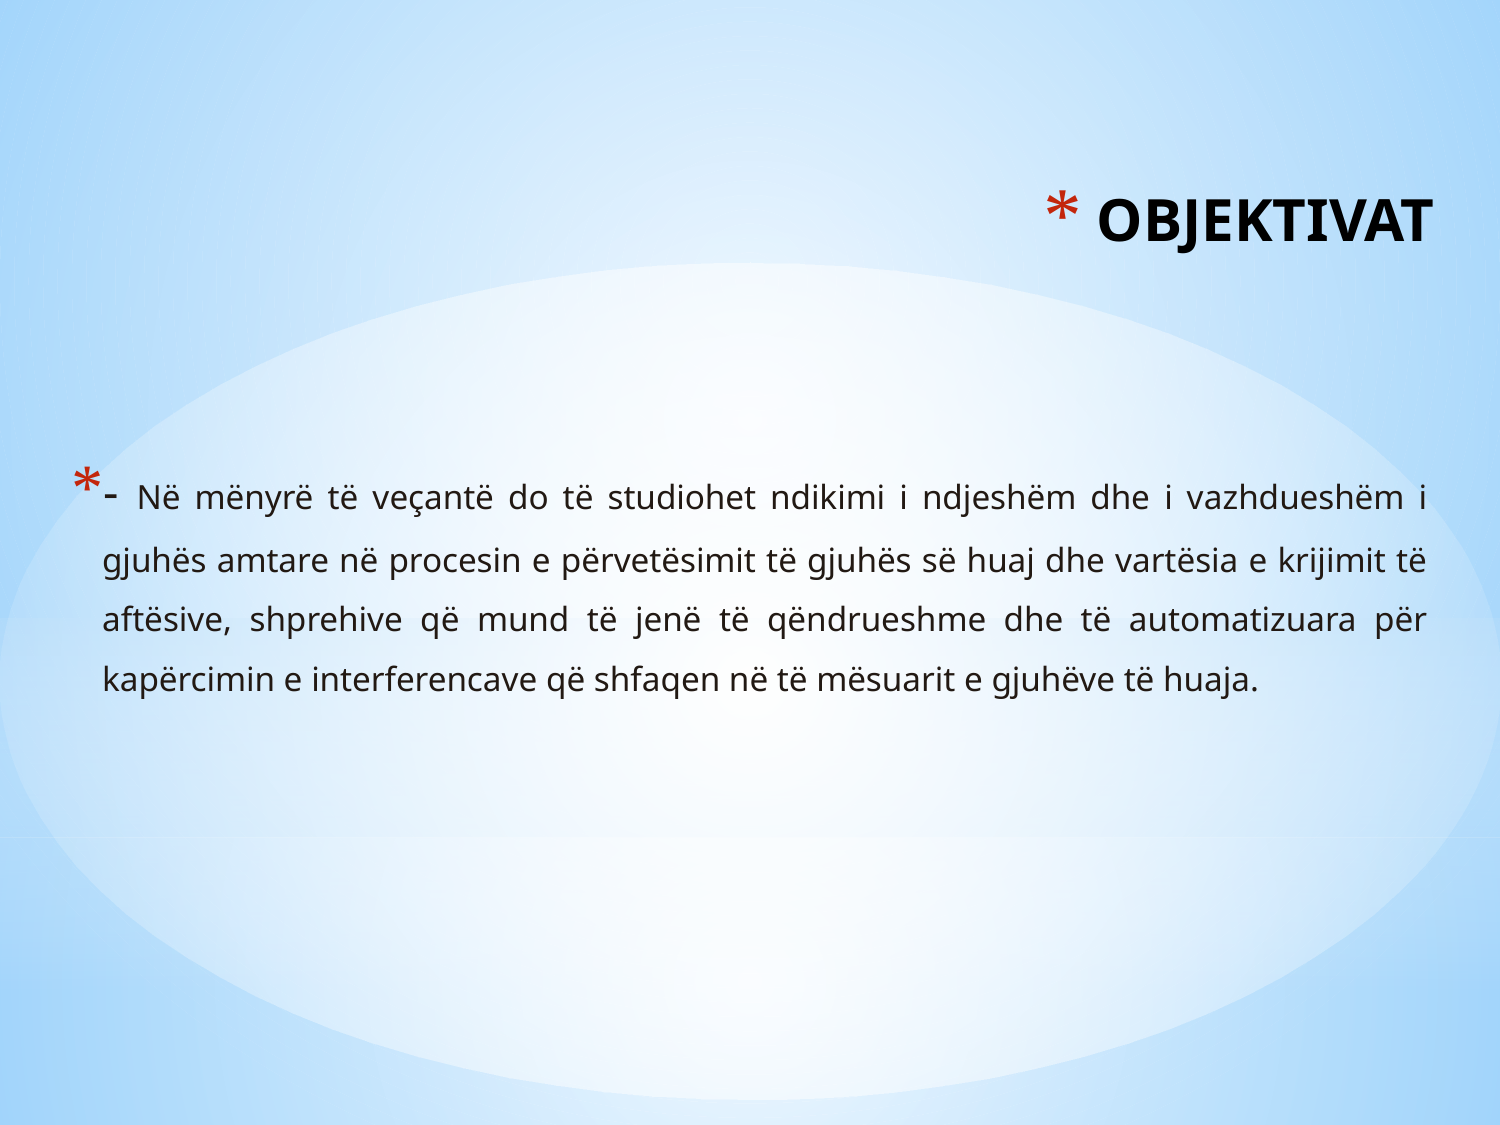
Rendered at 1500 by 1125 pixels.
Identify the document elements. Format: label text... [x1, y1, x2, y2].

list - Në mënyrë të veçantë do të studiohet ndikimi i ndjeshëm dhe i vazhdueshëm i gjuhës amtare në procesin e përvetësimit të gjuhës së huaj dhe vartësia e krijimit të aftësive, shprehive që mund të jenë të qëndrueshme dhe të automatizuara për kapërcimin e interferencave që shfaqen në të mësuarit e gjuhëve të huaja. [49, 425, 1445, 1125]
title OBJEKTIVAT [49, 175, 1450, 300]
